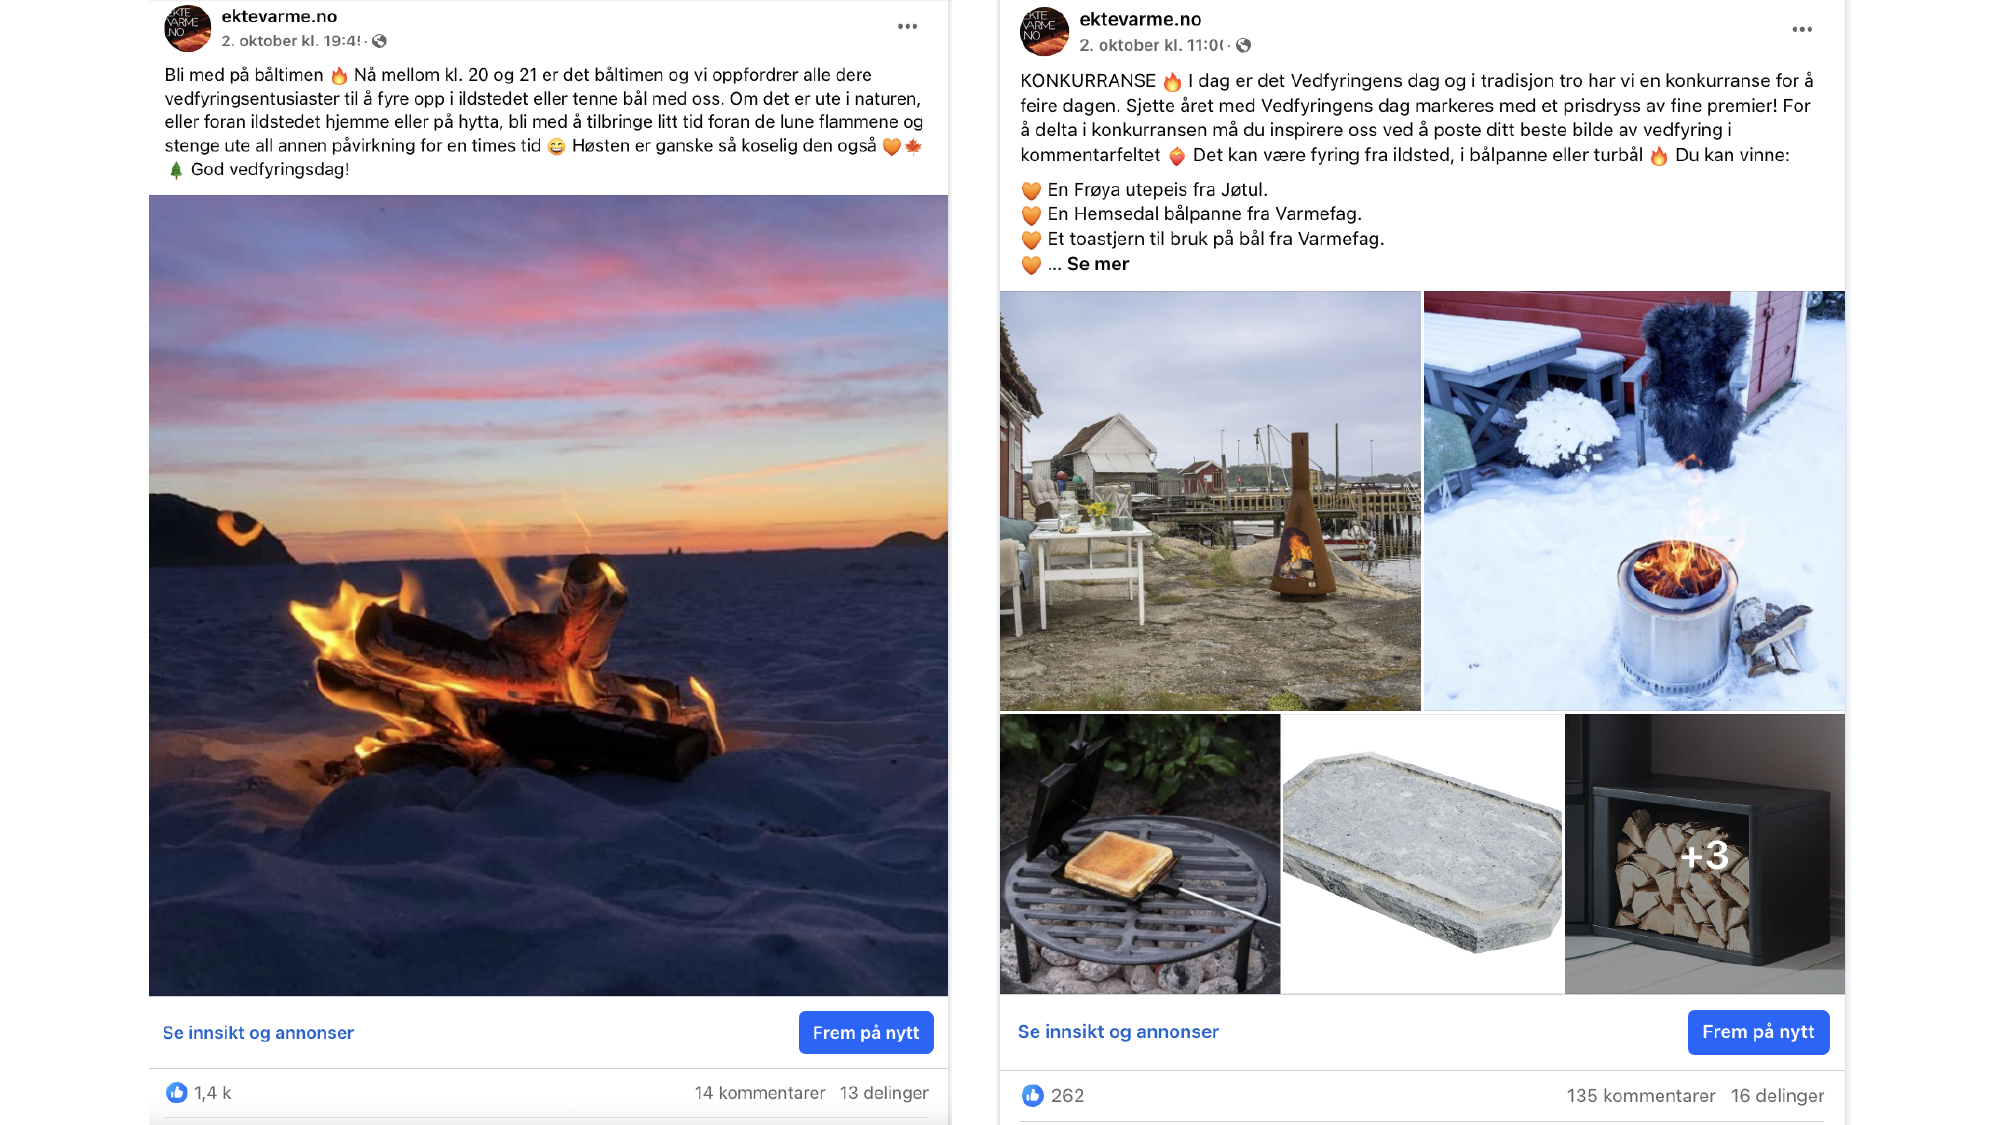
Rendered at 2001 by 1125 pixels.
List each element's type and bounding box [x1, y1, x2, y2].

picture [149, 0, 952, 1125]
picture [996, 0, 1851, 1125]
